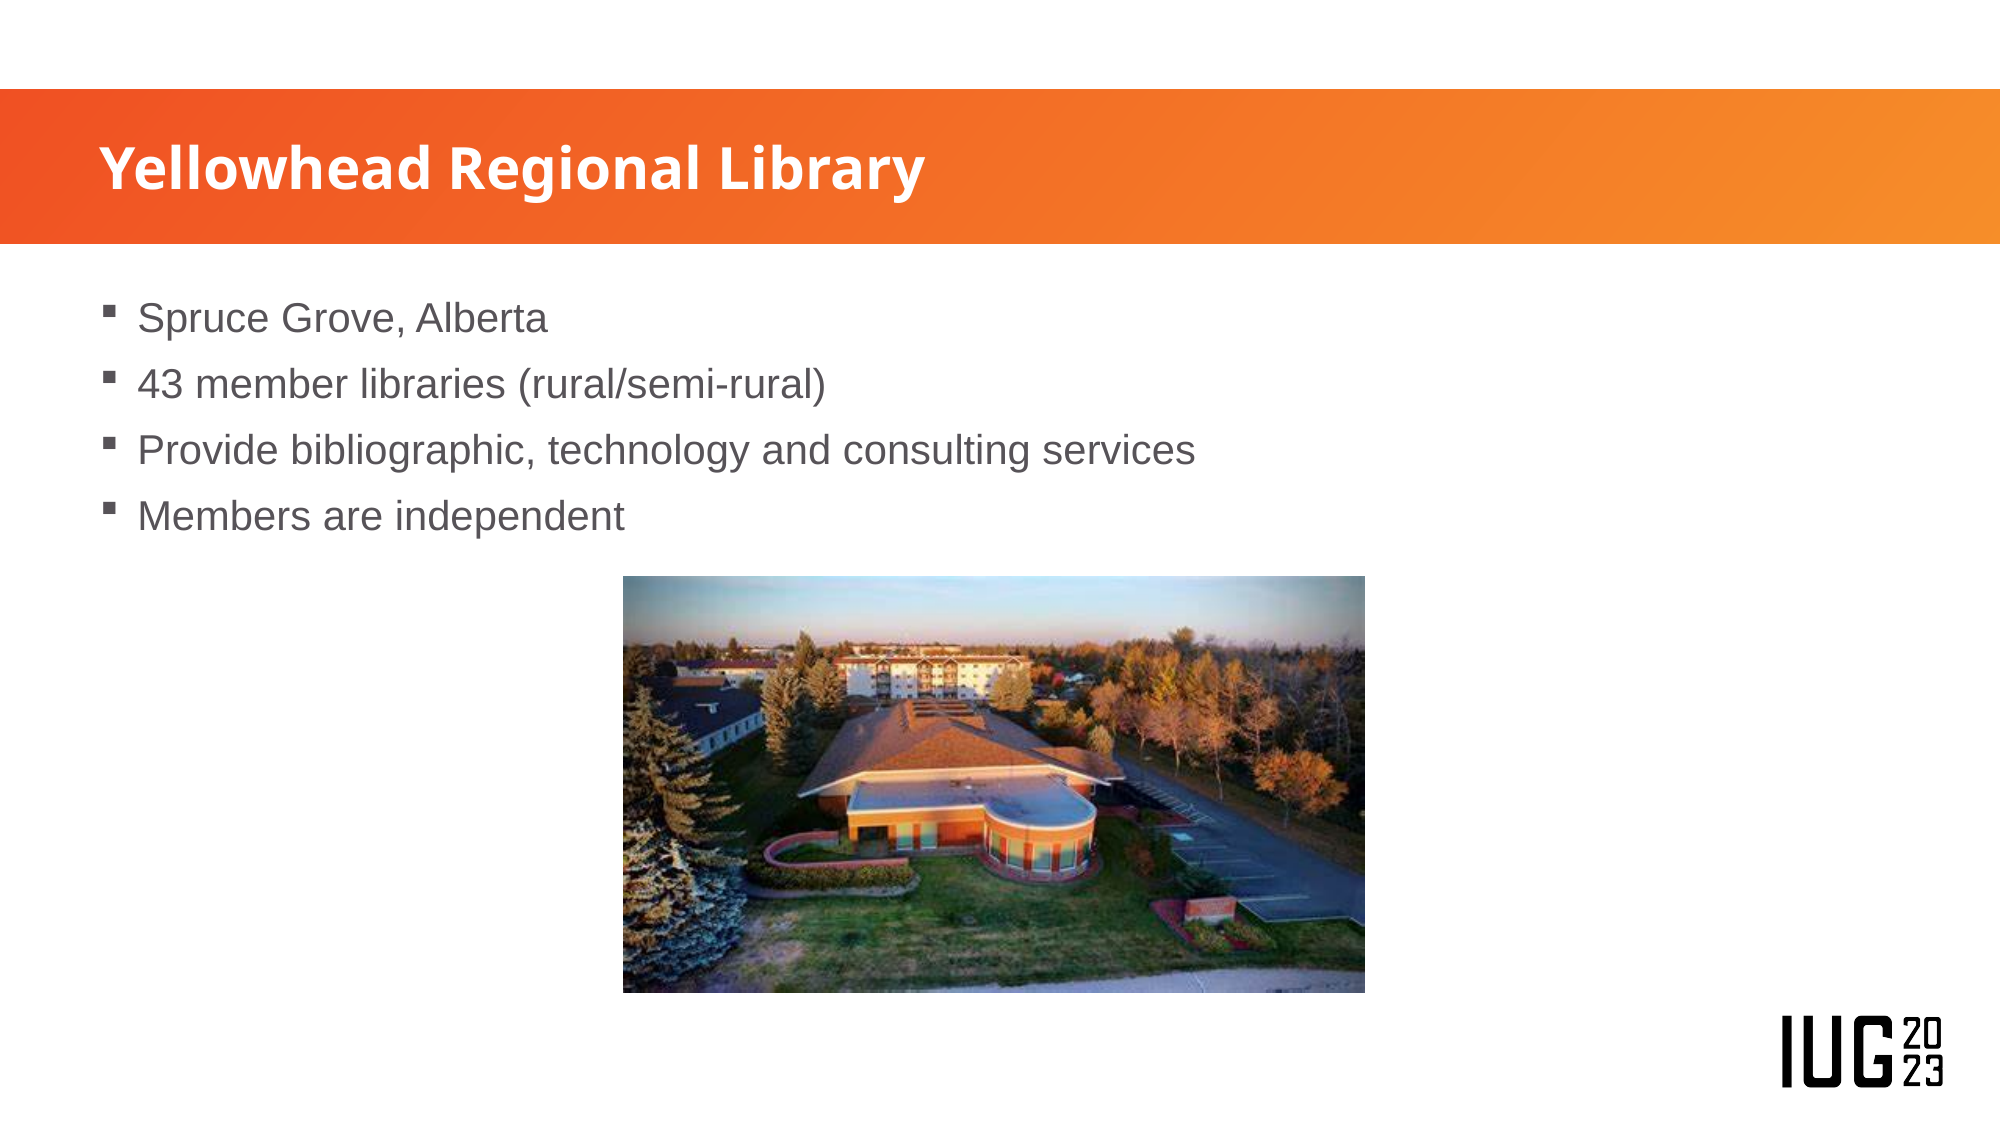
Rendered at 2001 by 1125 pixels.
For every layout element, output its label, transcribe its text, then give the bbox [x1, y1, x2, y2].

picture [1776, 1011, 1948, 1092]
list Spruce Grove, Alberta 43 member libraries (rural/semi-rural) Provide bibliographic, technology and consulting services Members are independent [84, 289, 1903, 1014]
title Yellowhead Regional Library [84, 110, 1903, 232]
picture [623, 576, 1365, 993]
